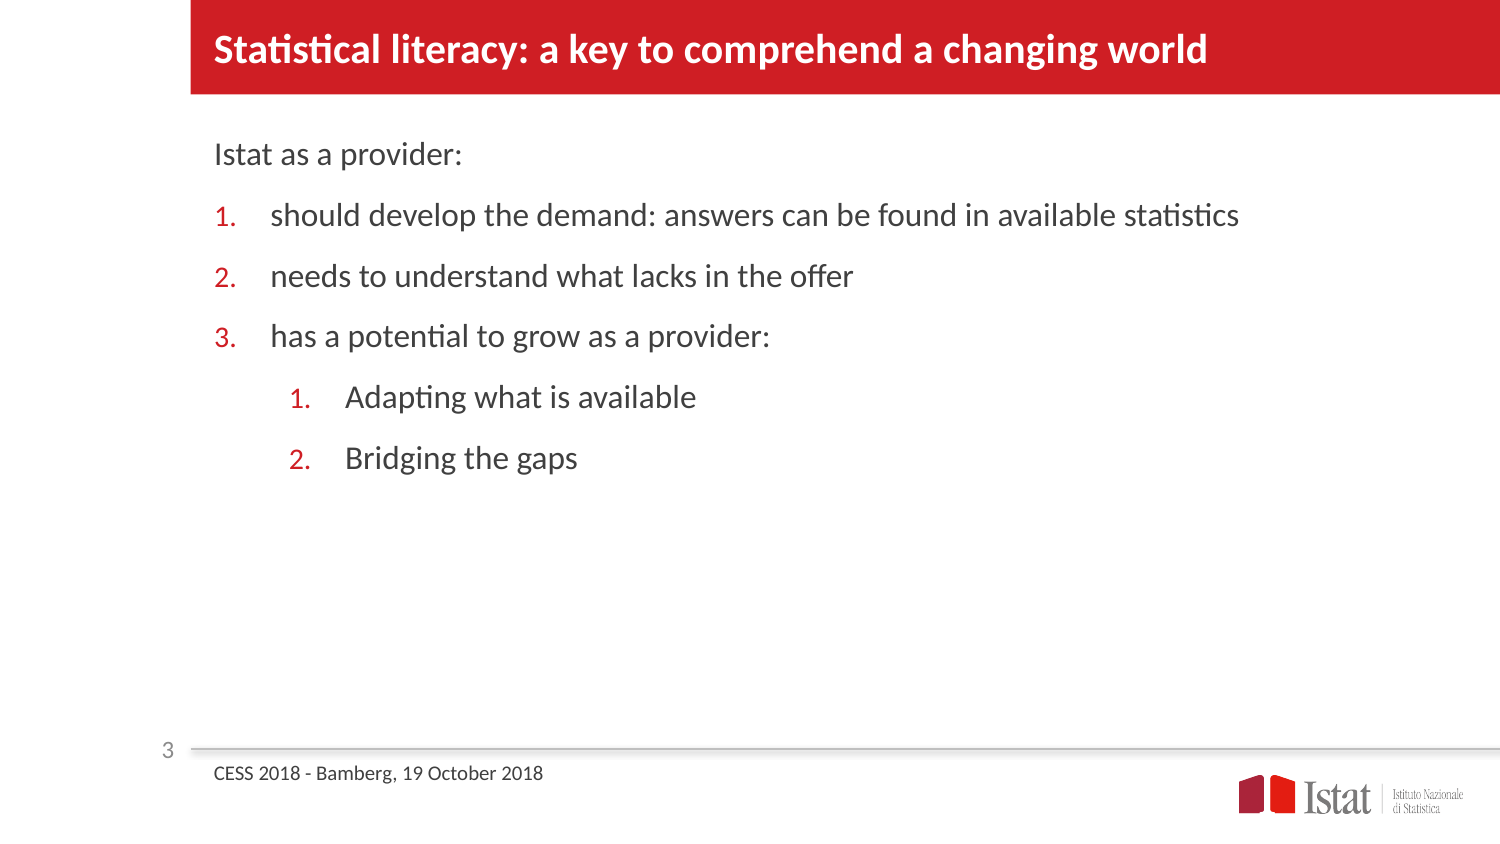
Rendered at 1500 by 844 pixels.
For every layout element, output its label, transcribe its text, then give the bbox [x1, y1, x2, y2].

slide_number 3 [122, 725, 190, 771]
text_box [190, 0, 1500, 95]
picture [1239, 775, 1463, 814]
text_box Statistical literacy: a key to comprehend a changing world [214, 21, 1463, 72]
text_box CESS 2018 - Bamberg, 19 October 2018 [199, 762, 898, 792]
text_box Istat as a provider: should develop the demand: answers can be found in available statistics needs to understand what lacks in the offer has a potential to grow as a provider: Adapting what is available Bridging the gaps [214, 132, 1438, 720]
